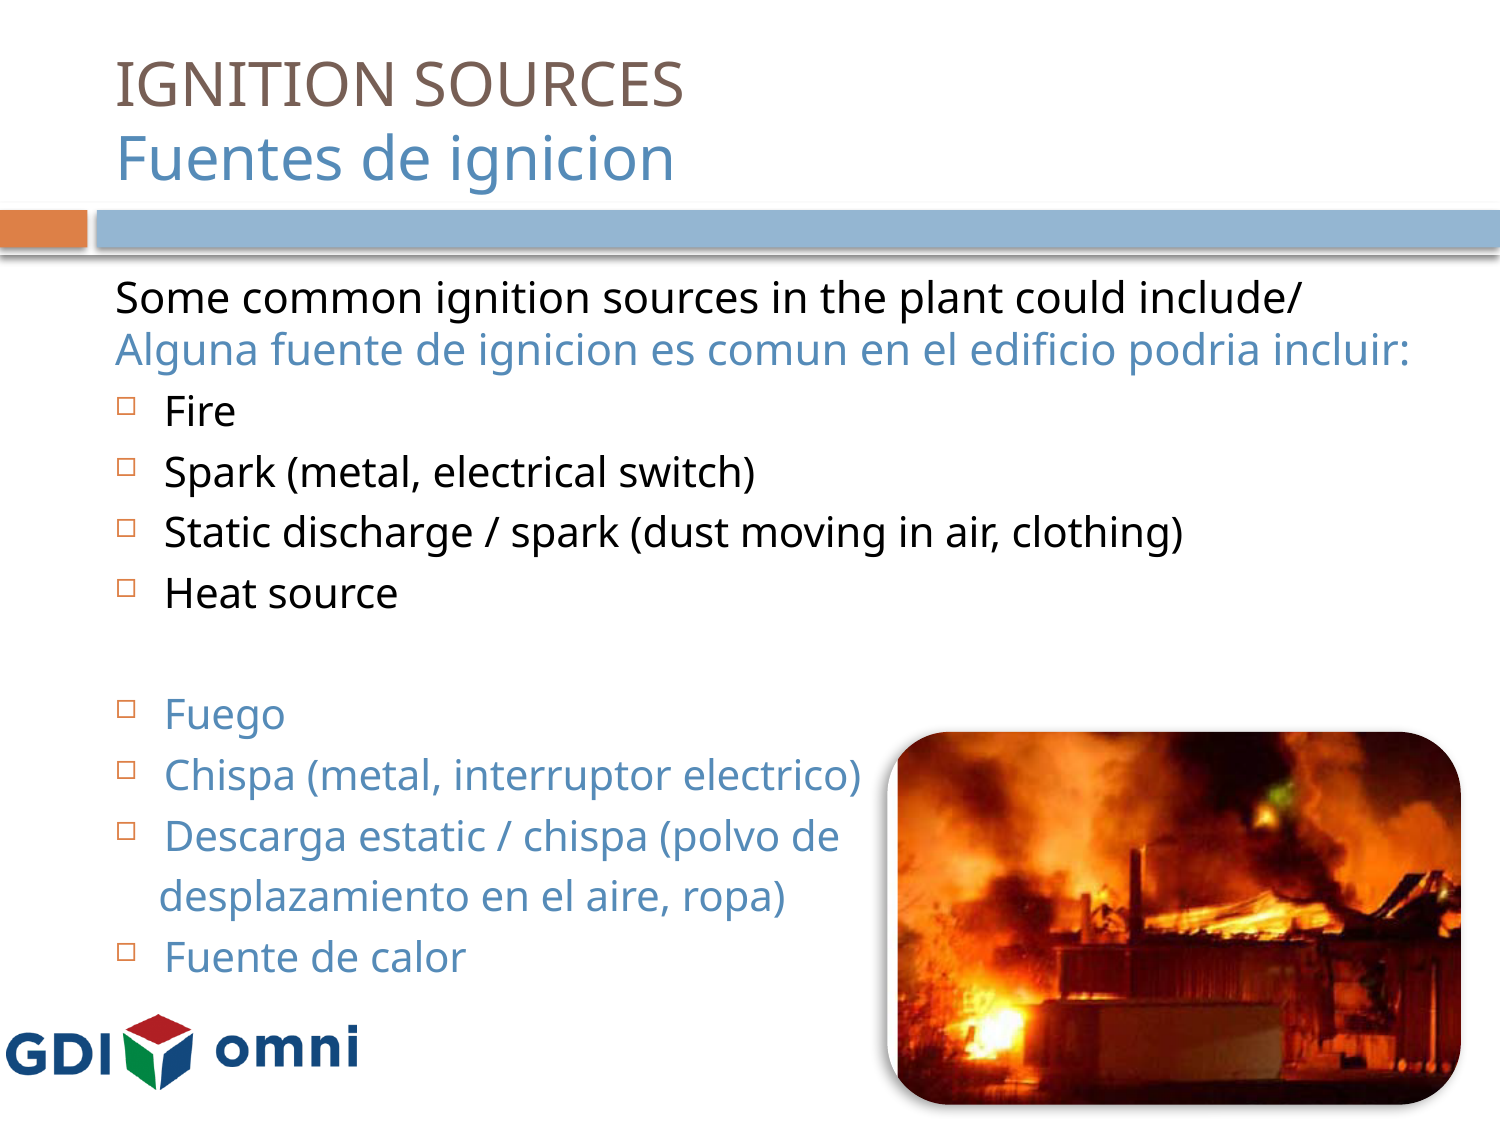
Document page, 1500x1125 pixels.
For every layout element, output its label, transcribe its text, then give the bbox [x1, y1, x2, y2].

picture [5, 1014, 357, 1091]
picture [887, 731, 1462, 1105]
title IGNITION SOURCES Fuentes de ignicion [100, 37, 1438, 200]
list Some common ignition sources in the plant could include/ Alguna fuente de ignicion es comun en el edificio podria incluir: Fire Spark (metal, electrical switch) Static discharge / spark (dust moving in air, clothing) Heat source Fuego Chispa (metal, interruptor electrico) Descarga estatic / chispa (polvo de desplazamiento en el aire, ropa) Fuente de calor [100, 262, 1438, 1000]
